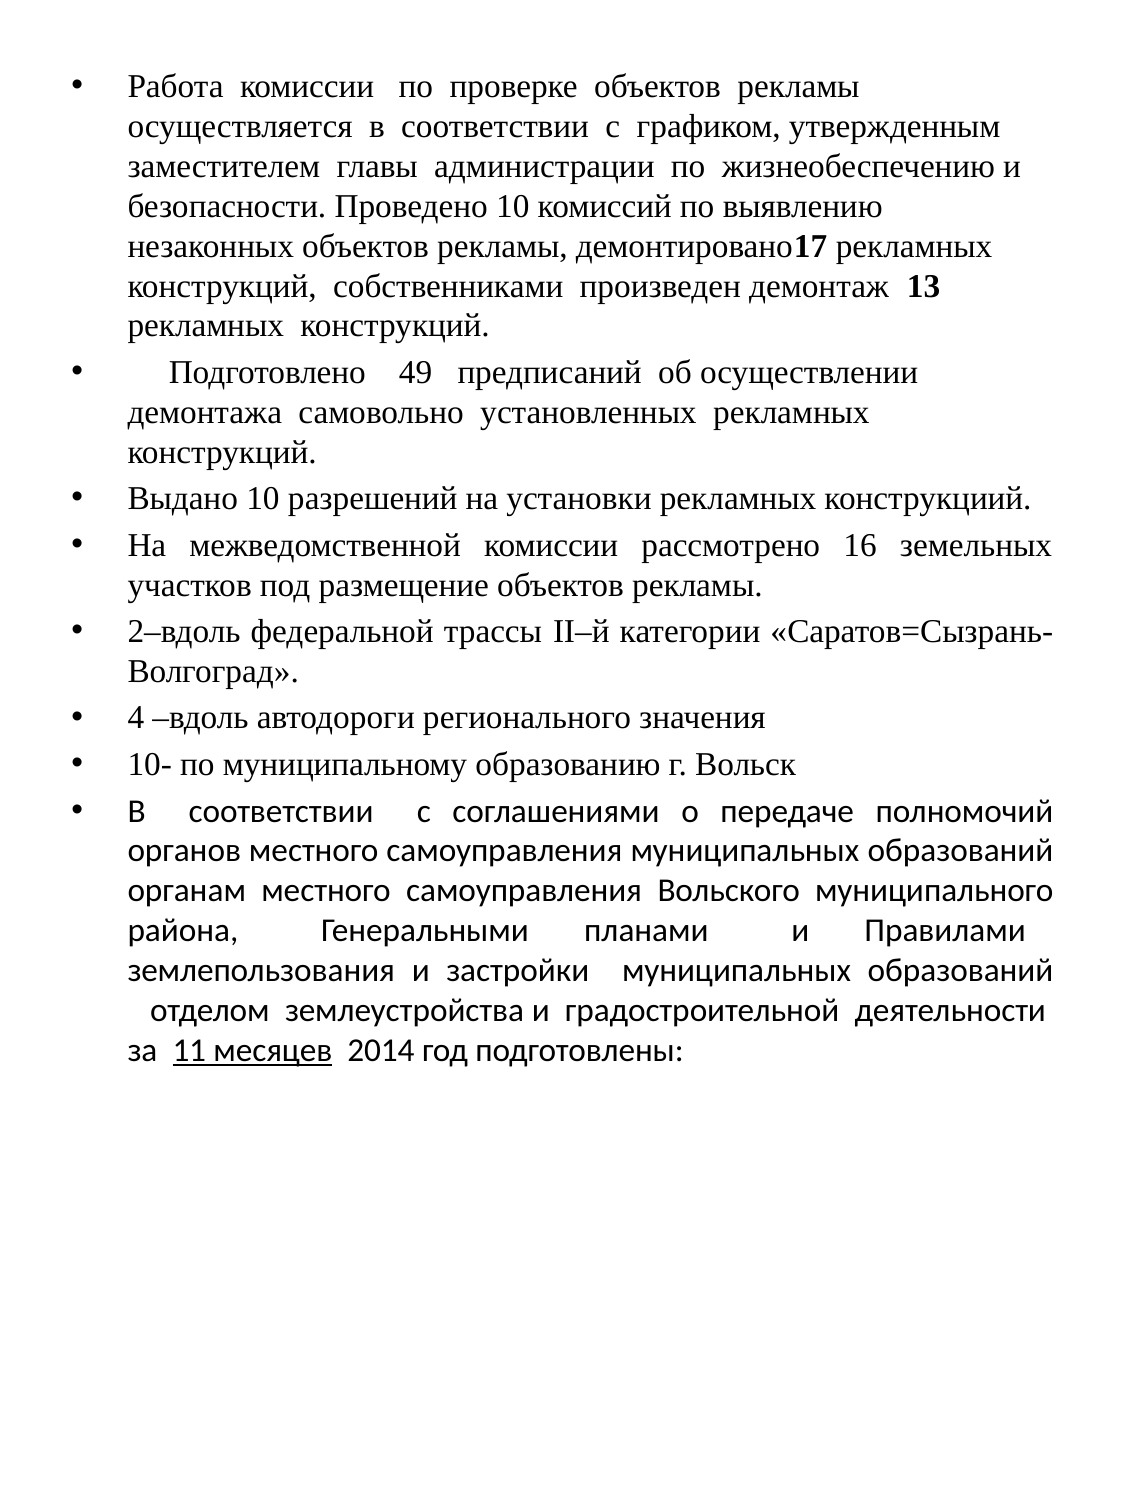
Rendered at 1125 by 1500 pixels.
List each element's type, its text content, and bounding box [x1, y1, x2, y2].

list Работа комиссии по проверке объектов рекламы осуществляется в соответствии с графиком, утвержденным заместителем главы администрации по жизнеобеспечению и безопасности. Проведено 10 комиссий по выявлению незаконных объектов рекламы, демонтировано17 рекламных конструкций, собственниками произведен демонтаж 13 рекламных конструкций. Подготовлено 49 предписаний об осуществлении демонтажа самовольно установленных рекламных конструкций. Выдано 10 разрешений на установки рекламных конструкциий. На межведомственной комиссии рассмотрено 16 земельных участков под размещение объектов рекламы. 2–вдоль федеральной трассы II–й категории «Саратов=Сызрань-Волгоград». 4 –вдоль автодороги регионального значения 10- по муниципальному образованию г. Вольск В соответствии с соглашениями о передаче полномочий органов местного самоуправления муниципальных образований органам местного самоуправления Вольского муниципального района, Генеральными планами и Правилами землепользования и застройки муниципальных образований отделом землеустройства и градостроительной деятельности за 11 месяцев 2014 год подготовлены: [56, 56, 1069, 1340]
